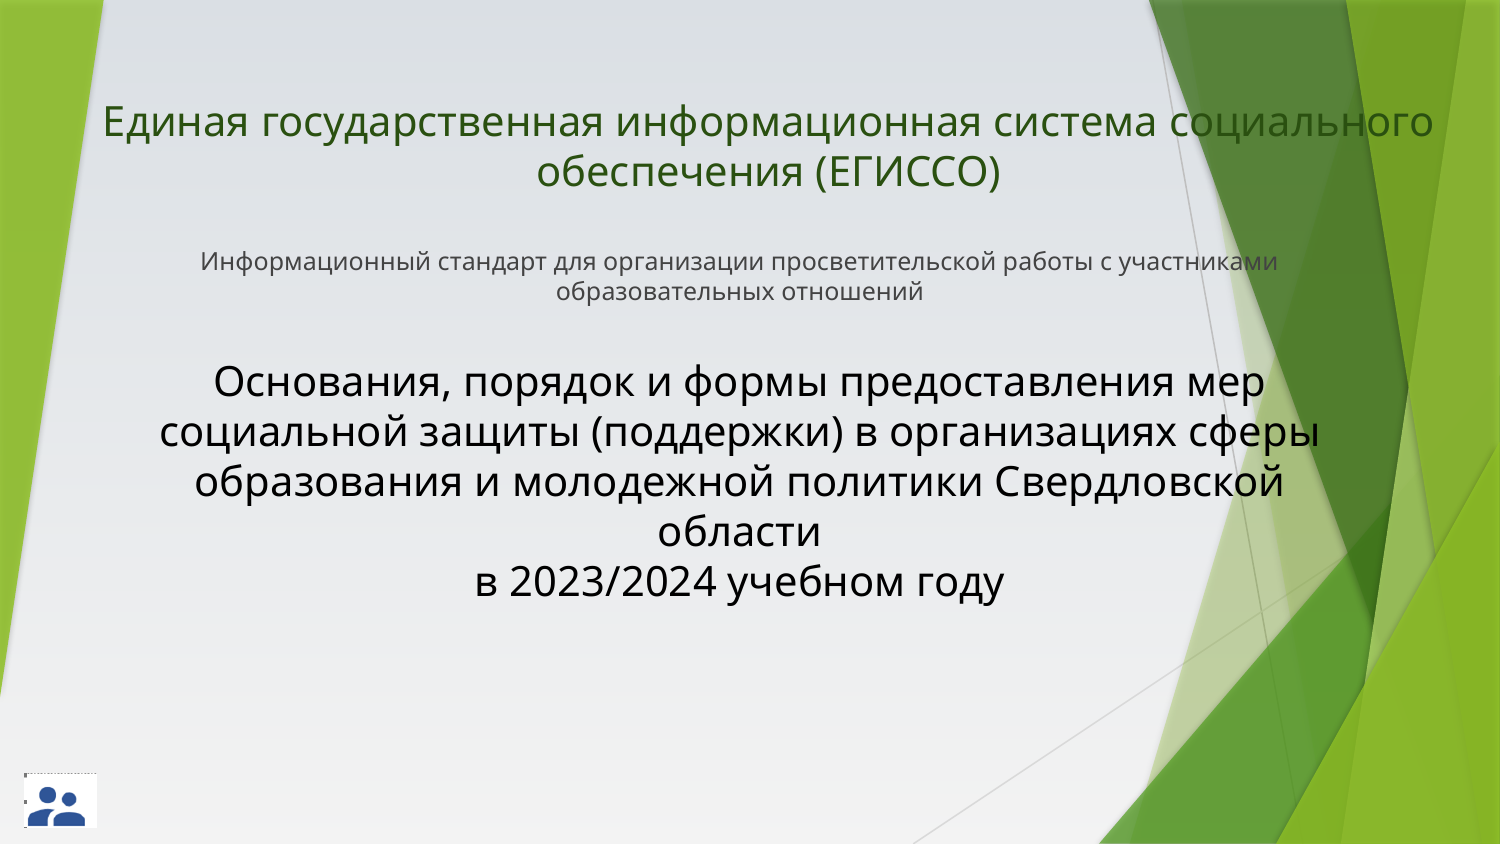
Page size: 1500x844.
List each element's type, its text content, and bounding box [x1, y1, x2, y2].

picture [24, 772, 98, 829]
title Единая государственная информационная система социального обеспечения (ЕГИССО) [75, 86, 1462, 203]
text_box Информационный стандарт для организации просветительской работы с участниками образовательных отношений Основания, порядок и формы предоставления мер социальной защиты (поддержки) в организациях сферы образования и молодежной политики Свердловской области в 2023/2024 учебном году [96, 254, 1384, 597]
